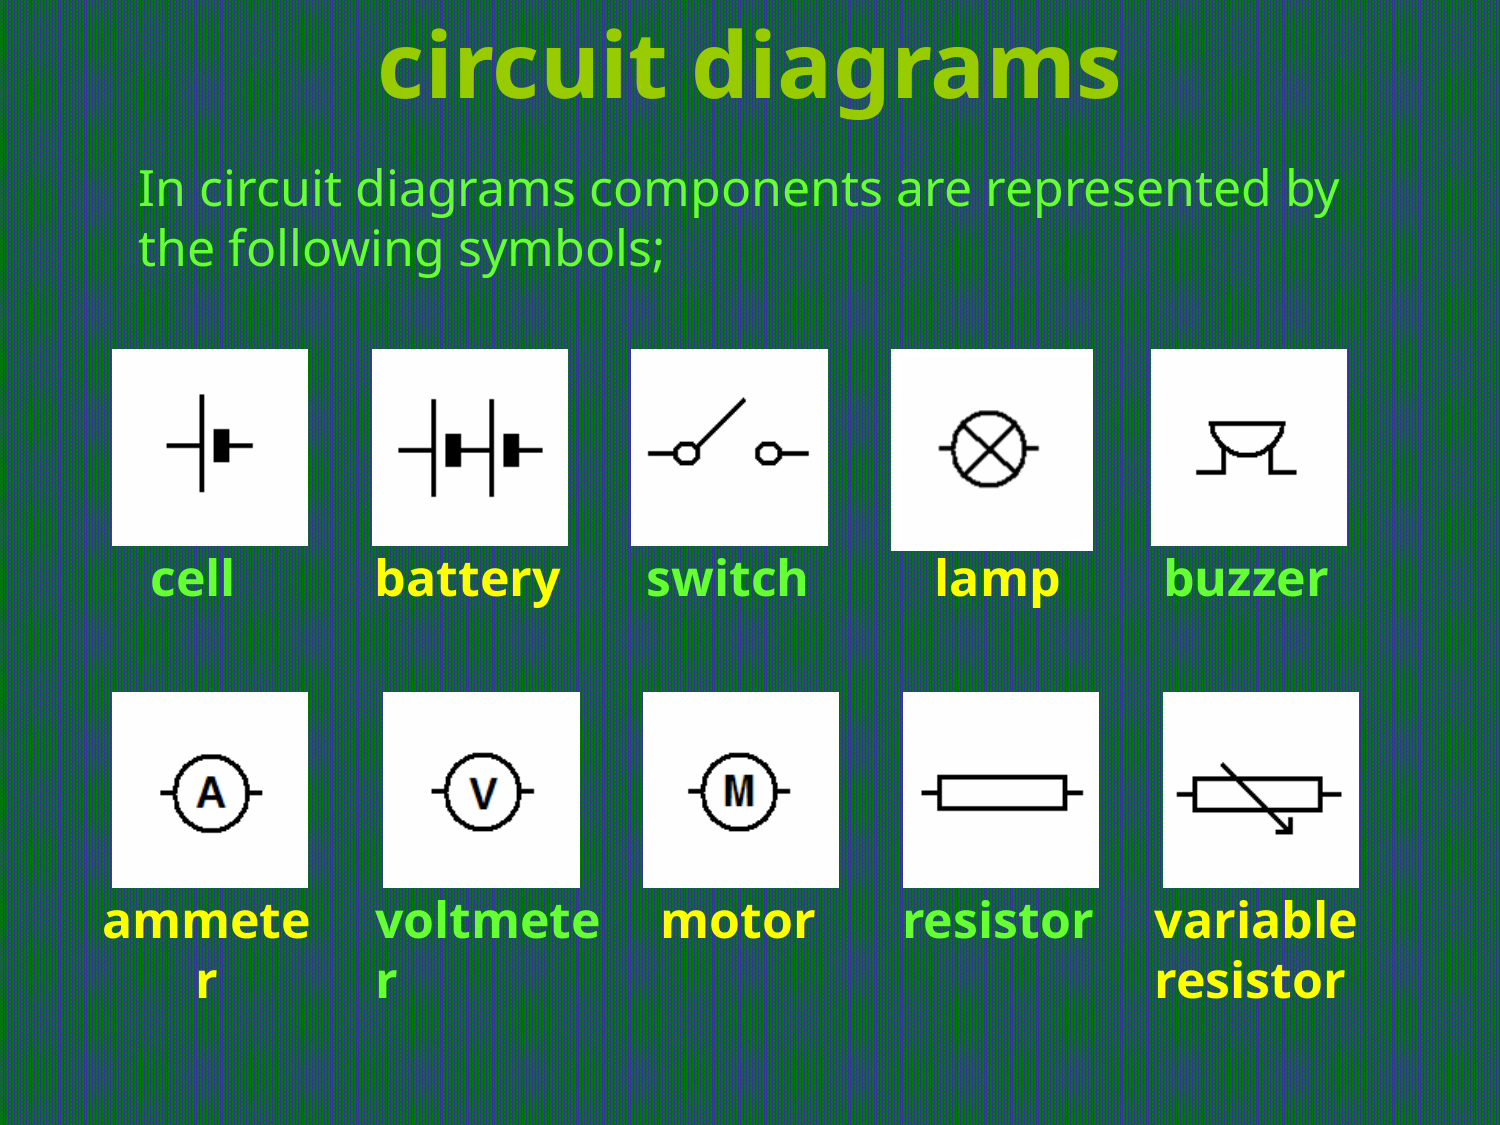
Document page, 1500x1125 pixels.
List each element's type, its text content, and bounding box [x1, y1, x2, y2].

picture [1163, 692, 1359, 888]
picture [112, 349, 308, 546]
text_box buzzer [1128, 538, 1365, 614]
text_box In circuit diagrams components are represented by the following symbols; [123, 148, 1388, 284]
text_box switch [631, 538, 833, 614]
text_box circuit diagrams [0, 0, 1500, 125]
text_box lamp [879, 538, 1117, 614]
picture [1151, 349, 1347, 546]
picture [631, 349, 828, 546]
picture [383, 692, 580, 888]
picture [372, 349, 568, 546]
text_box motor [621, 881, 857, 957]
text_box resistor [879, 881, 1117, 957]
picture [112, 692, 308, 888]
text_box battery [360, 538, 597, 614]
text_box voltmeter [360, 881, 621, 1017]
text_box ammeter [76, 881, 337, 1017]
text_box variable resistor [1139, 881, 1376, 1017]
picture [903, 692, 1099, 888]
text_box cell [135, 546, 290, 614]
picture [643, 692, 840, 888]
picture [891, 349, 1093, 551]
